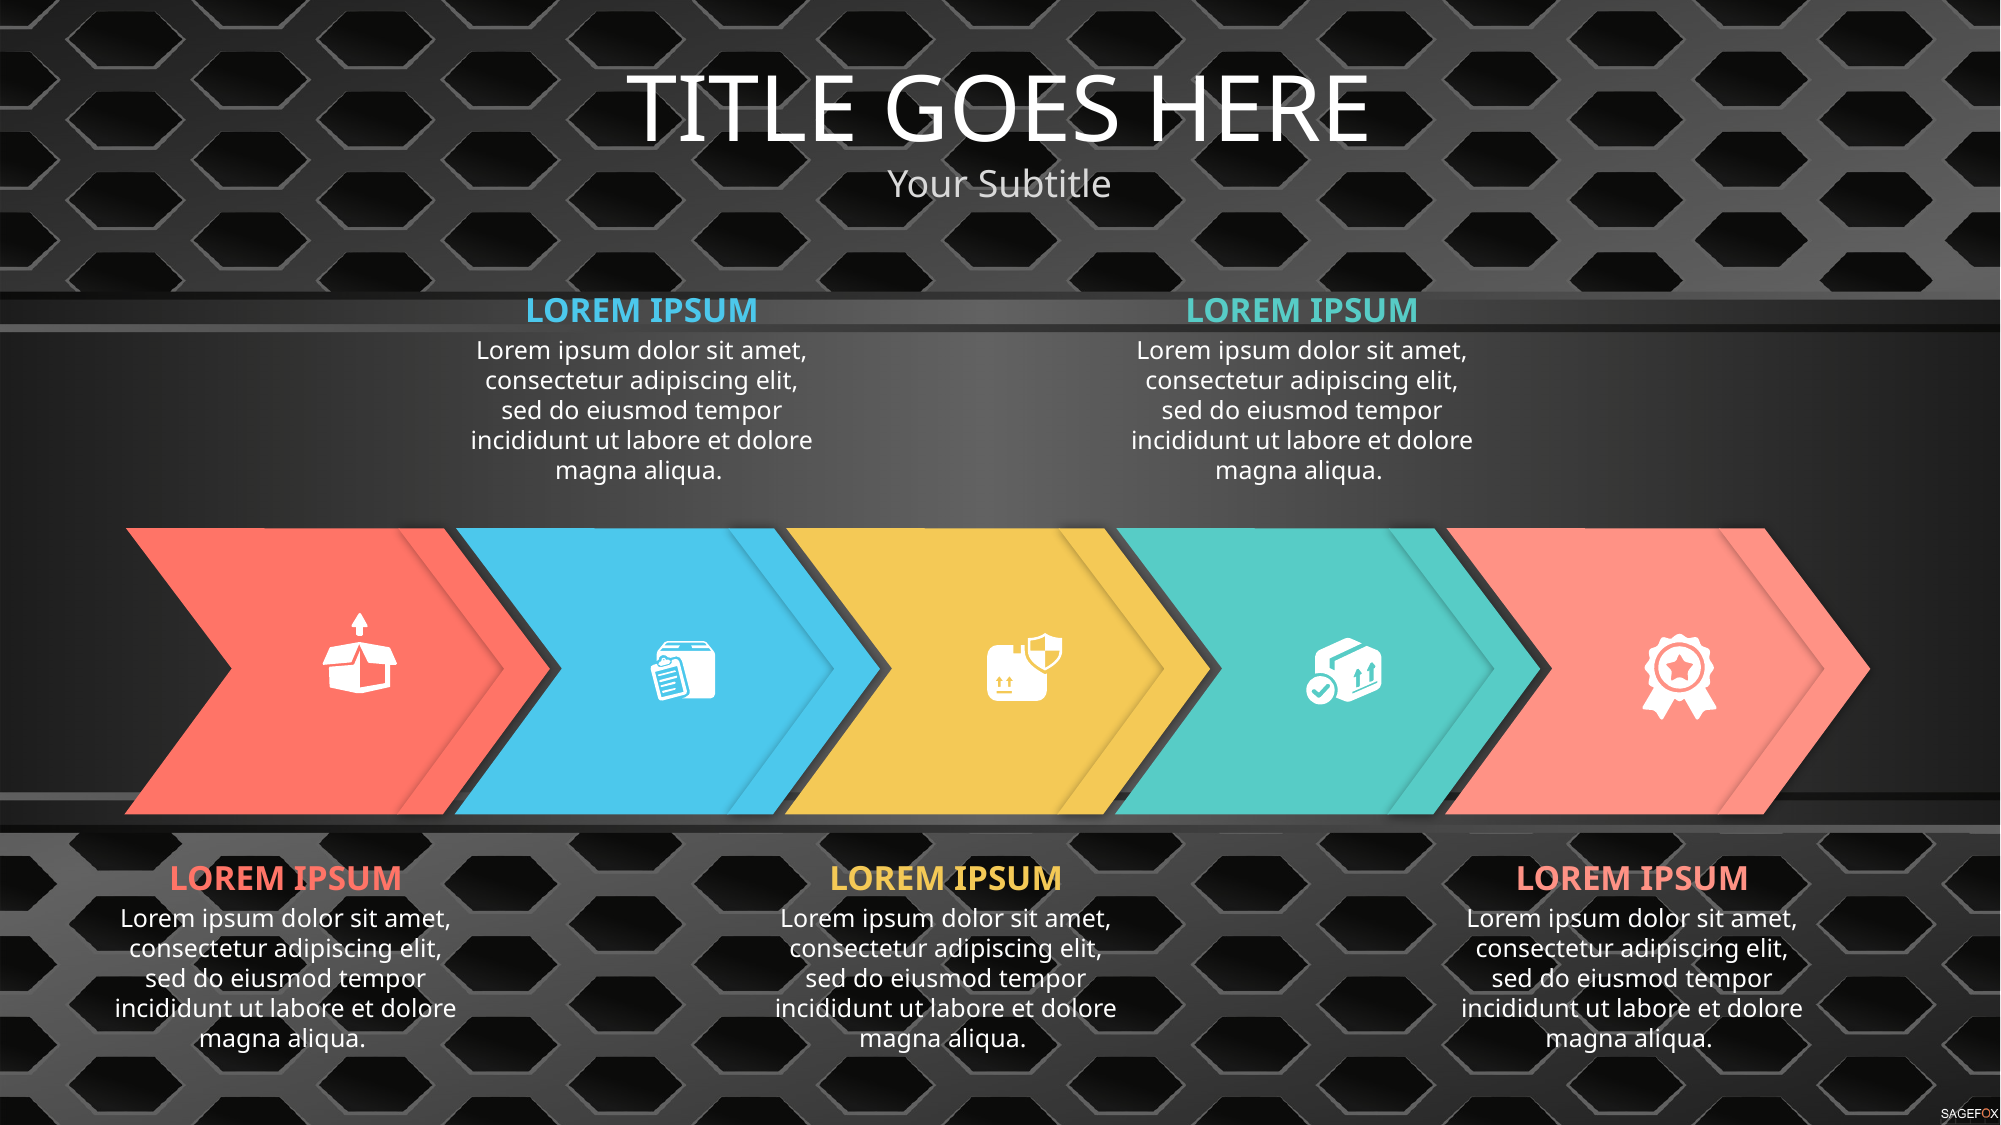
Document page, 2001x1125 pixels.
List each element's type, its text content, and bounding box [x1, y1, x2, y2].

text_box LOREM IPSUM Lorem ipsum dolor sit amet, consectetur adipiscing elit, sed do eiusmod tempor incididunt ut labore et dolore magna aliqua. [1114, 282, 1490, 492]
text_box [124, 528, 454, 815]
text_box LOREM IPSUM Lorem ipsum dolor sit amet, consectetur adipiscing elit, sed do eiusmod tempor incididunt ut labore et dolore magna aliqua. [1444, 850, 1820, 1060]
text_box LOREM IPSUM Lorem ipsum dolor sit amet, consectetur adipiscing elit, sed do eiusmod tempor incididunt ut labore et dolore magna aliqua. [758, 850, 1134, 1060]
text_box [784, 528, 1114, 815]
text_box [1114, 528, 1444, 815]
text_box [1444, 528, 1871, 815]
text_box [1641, 633, 1718, 720]
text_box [454, 528, 784, 815]
text_box TITLE GOES HERE Your Subtitle [548, 42, 1452, 212]
text_box LOREM IPSUM Lorem ipsum dolor sit amet, consectetur adipiscing elit, sed do eiusmod tempor incididunt ut labore et dolore magna aliqua. [454, 282, 830, 492]
picture [0, 0, 2001, 1125]
text_box LOREM IPSUM Lorem ipsum dolor sit amet, consectetur adipiscing elit, sed do eiusmod tempor incididunt ut labore et dolore magna aliqua. [98, 850, 474, 1060]
